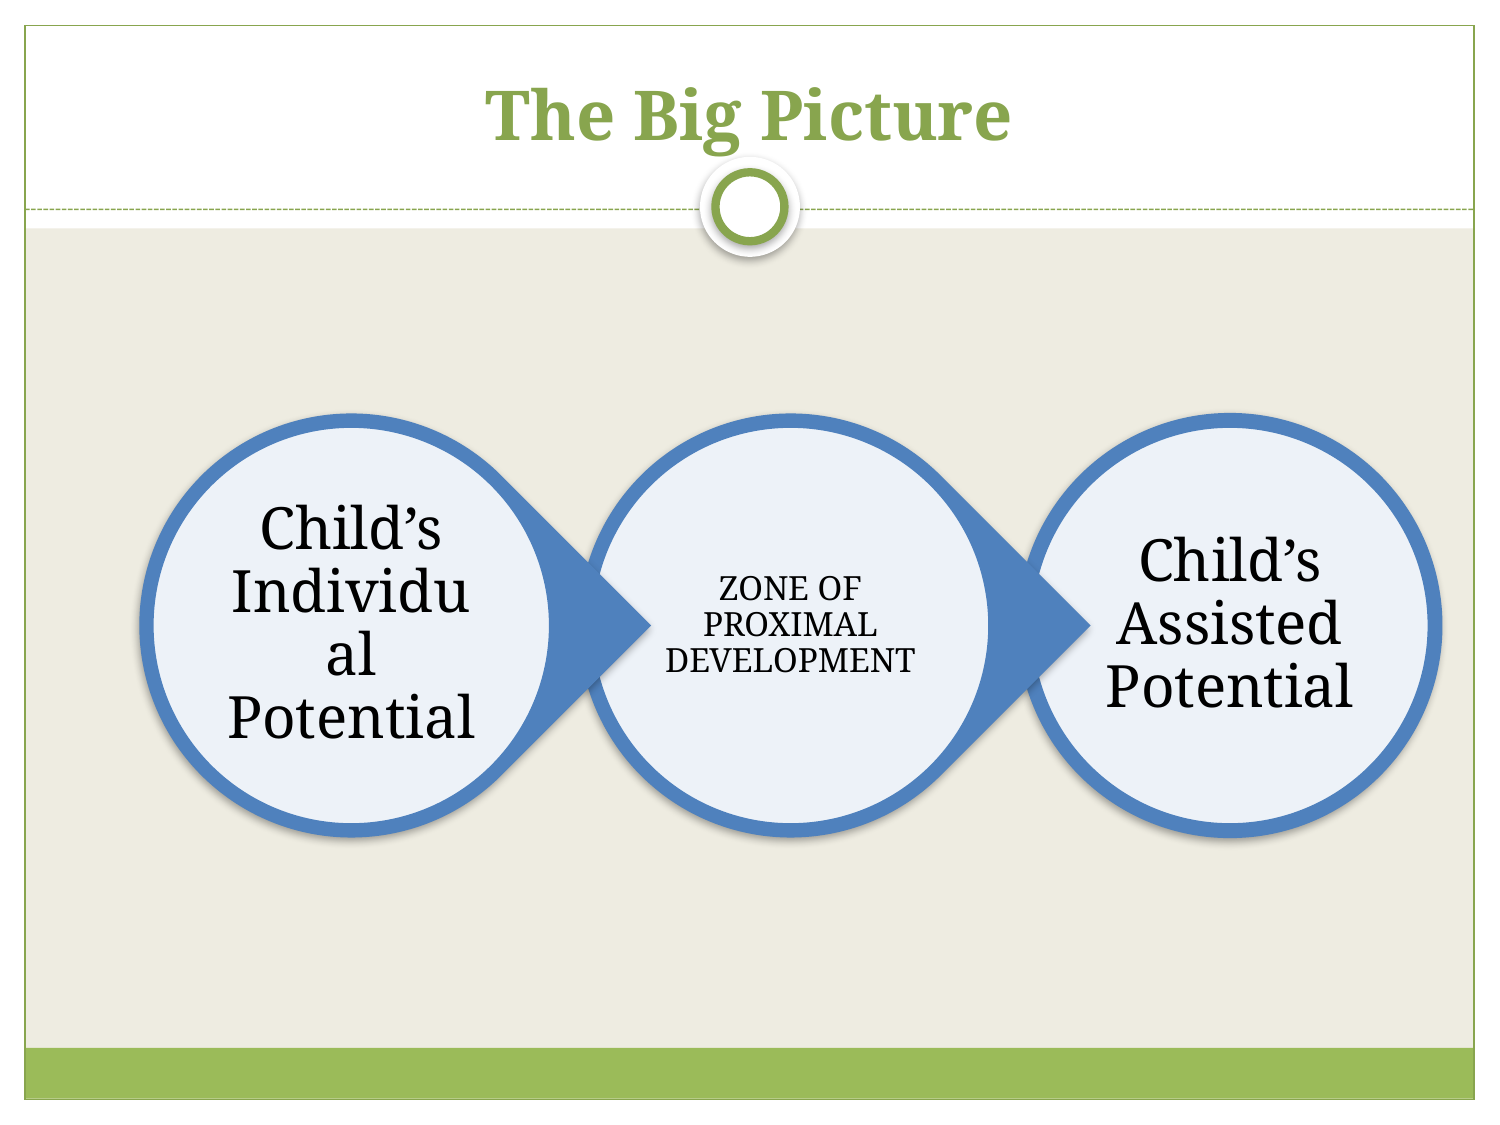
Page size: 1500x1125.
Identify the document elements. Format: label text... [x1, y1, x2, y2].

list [49, 250, 1445, 1001]
title The Big Picture [49, 37, 1450, 162]
